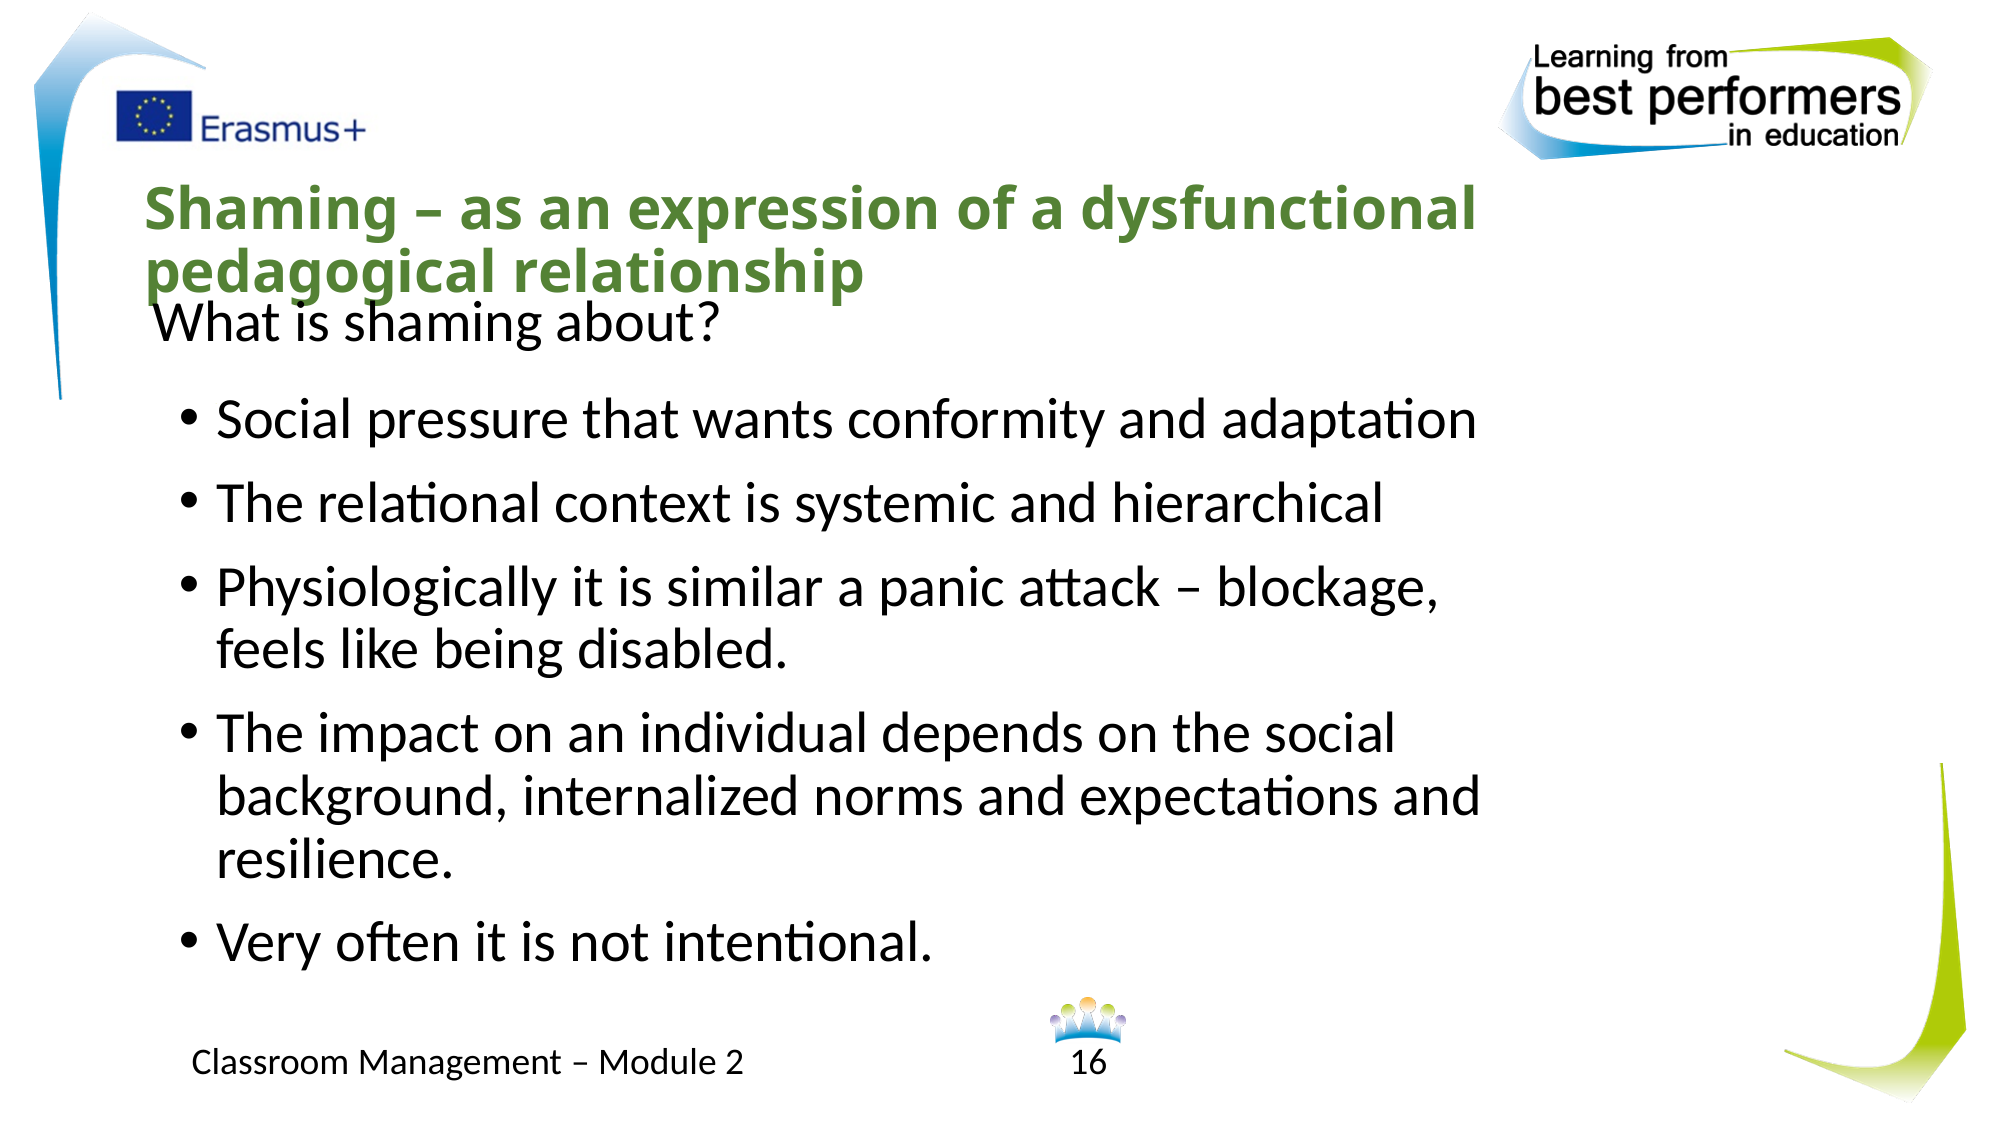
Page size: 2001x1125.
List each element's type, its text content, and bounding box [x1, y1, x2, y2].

list What is shaming about? [137, 283, 1863, 1014]
picture [1759, 763, 1967, 1103]
text_box Social pressure that wants conformity and adaptation The relational context is systemic and hierarchical Physiologically it is similar a panic attack – blockage, feels like being disabled. The impact on an individual depends on the social background, internalized norms and expectations and resilience. Very often it is not intentional. [163, 380, 1514, 1125]
picture [34, 12, 380, 404]
title Shaming – as an expression of a dysfunctional pedagogical relationship [129, 171, 1855, 317]
picture [1498, 37, 1933, 160]
